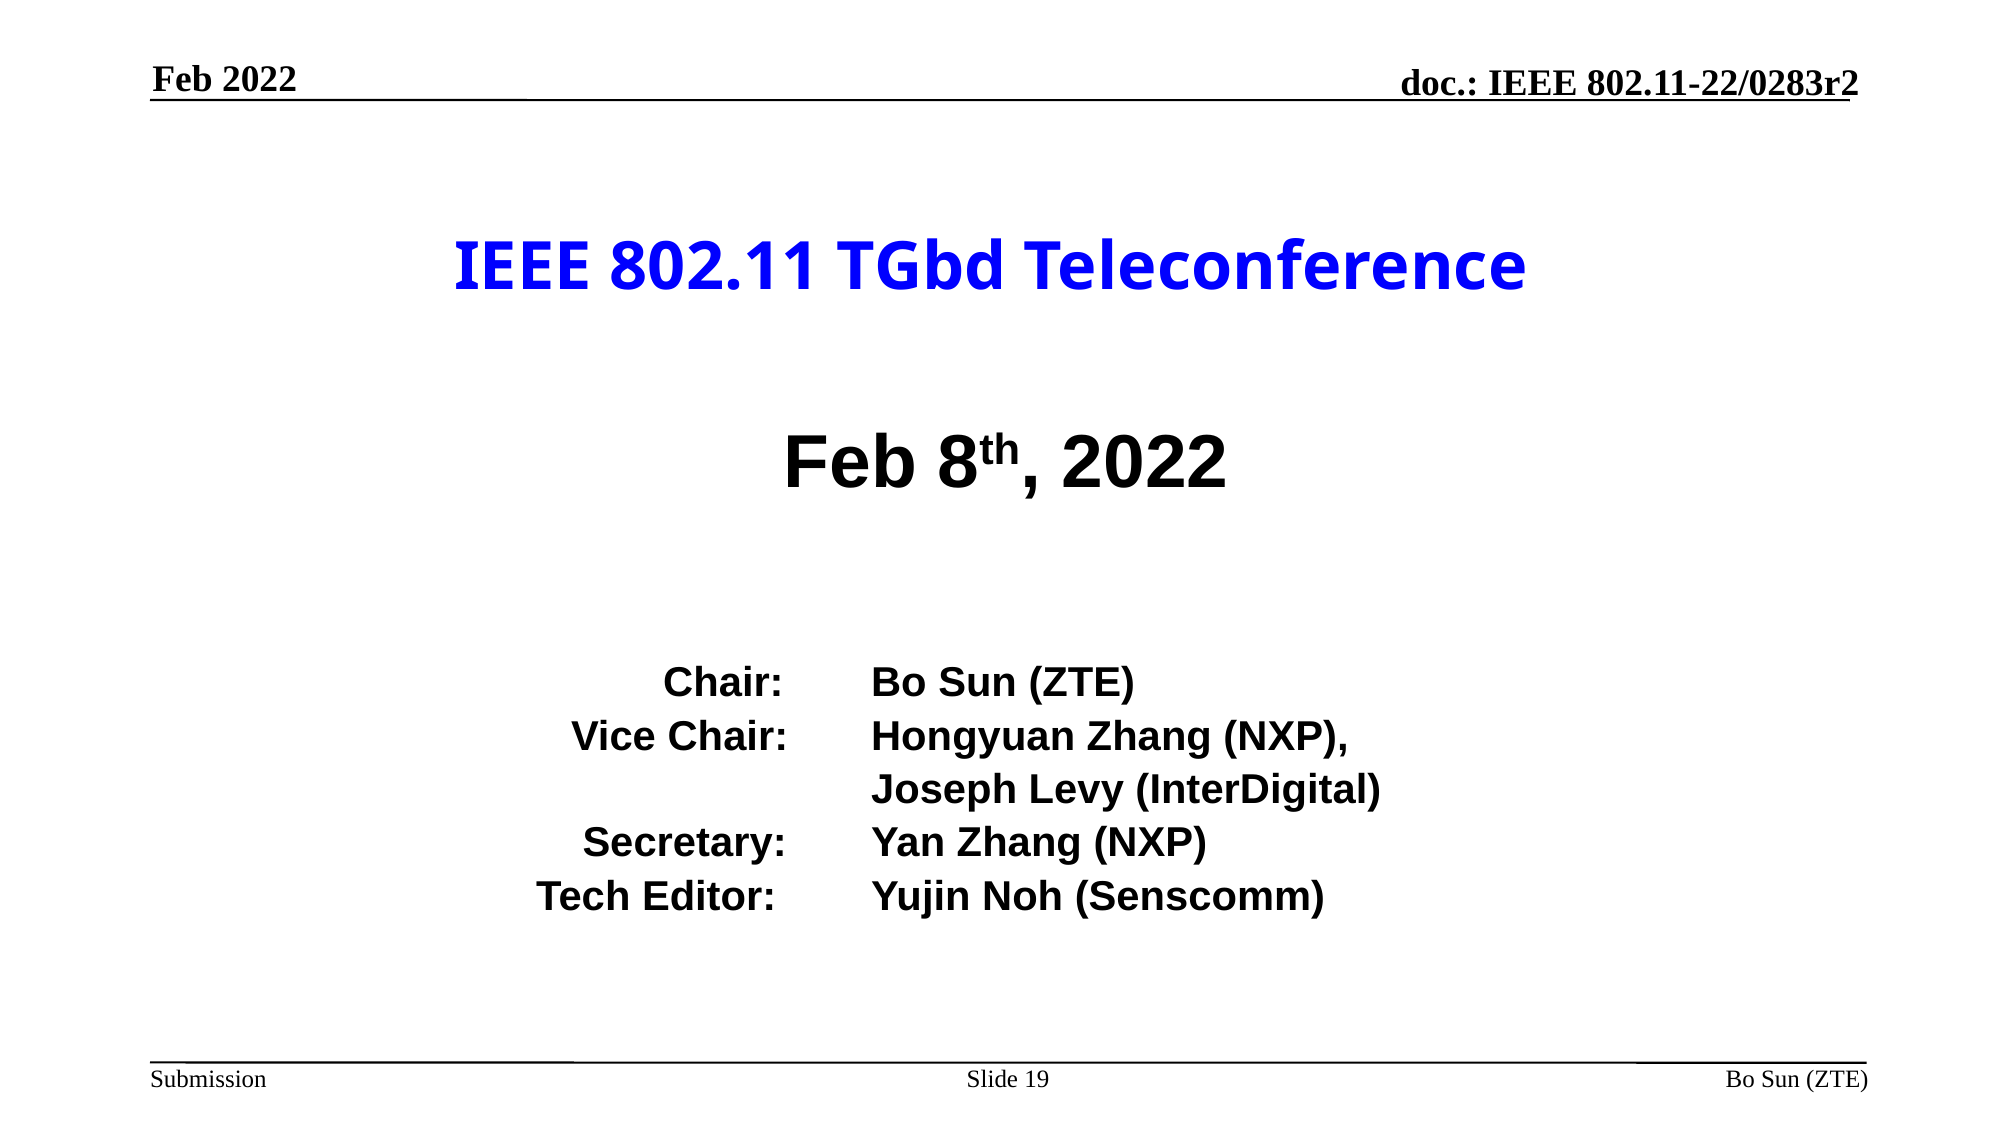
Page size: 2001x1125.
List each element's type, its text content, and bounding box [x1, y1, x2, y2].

text_box Feb 8th, 2022 Chair: Bo Sun (ZTE) Vice Chair: Hongyuan Zhang (NXP), Joseph Levy (InterDigital) Secretary: Yan Zhang (NXP) Tech Editor: Yujin Noh (Senscomm) [200, 349, 1813, 1027]
slide_number Slide 19 [949, 1061, 1067, 1123]
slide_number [152, 54, 563, 100]
title IEEE 802.11 TGbd Teleconference [287, 112, 1695, 349]
footer Bo Sun (ZTE) [1171, 1061, 1869, 1093]
